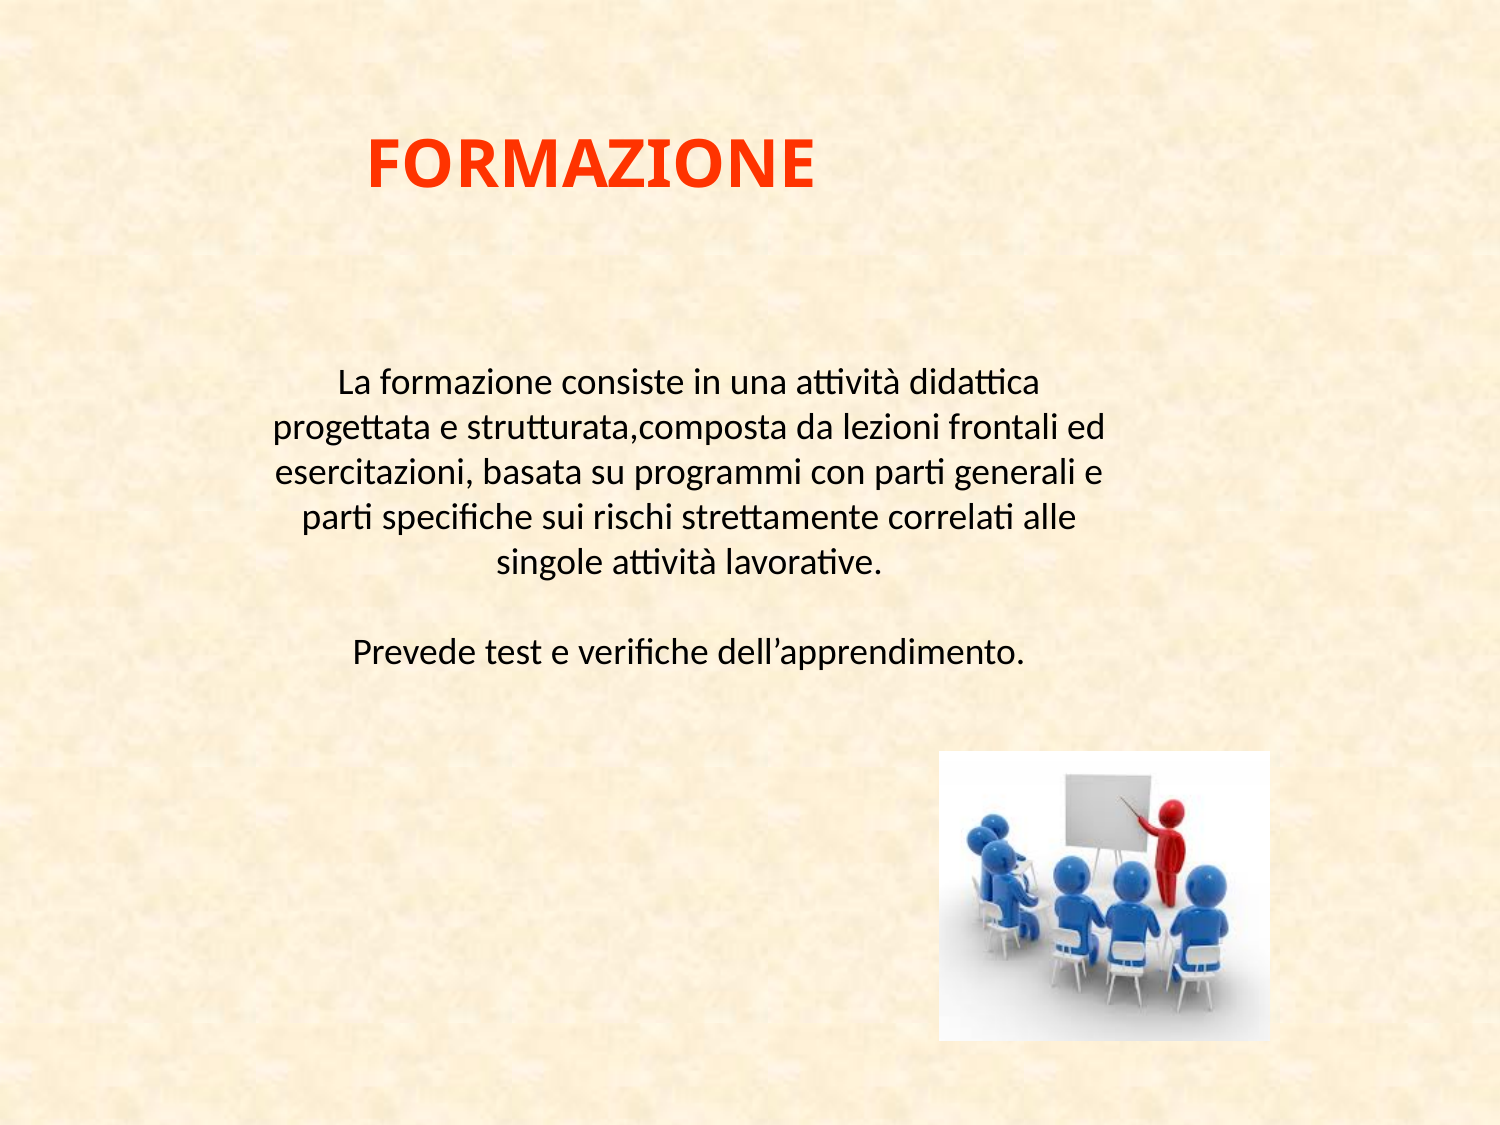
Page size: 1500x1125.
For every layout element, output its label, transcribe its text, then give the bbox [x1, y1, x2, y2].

text_box La formazione consiste in una attività didattica progettata e strutturata,composta da lezioni frontali ed esercitazioni, basata su programmi con parti generali e parti specifiche sui rischi strettamente correlati alle singole attività lavorative. Prevede test e verifiche dell’apprendimento. [253, 349, 1125, 725]
picture [0, 0, 1500, 1125]
text_box FORMAZIONE [350, 113, 833, 209]
